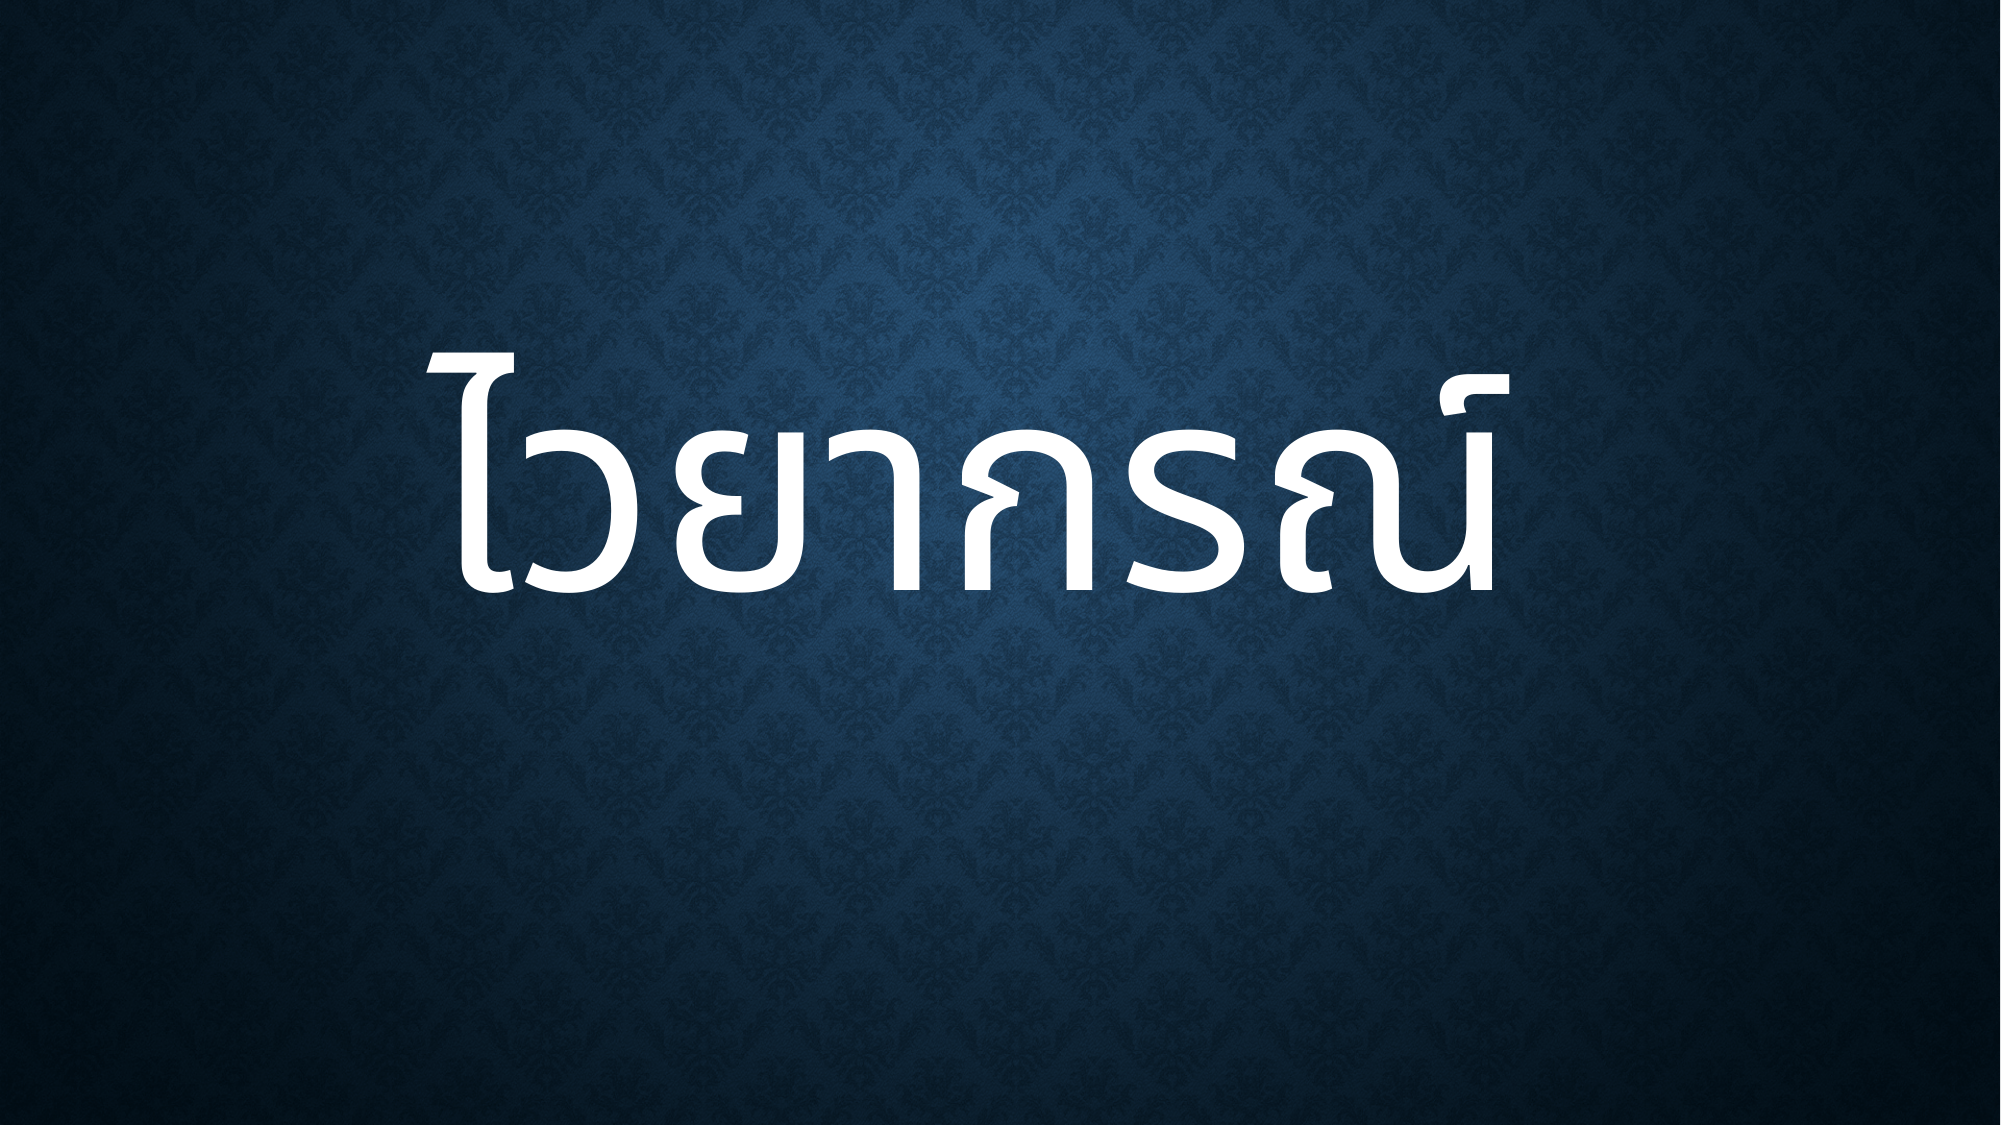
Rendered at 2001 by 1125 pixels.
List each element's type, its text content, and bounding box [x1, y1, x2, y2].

title ไวยากรณ์ [236, 268, 1713, 660]
